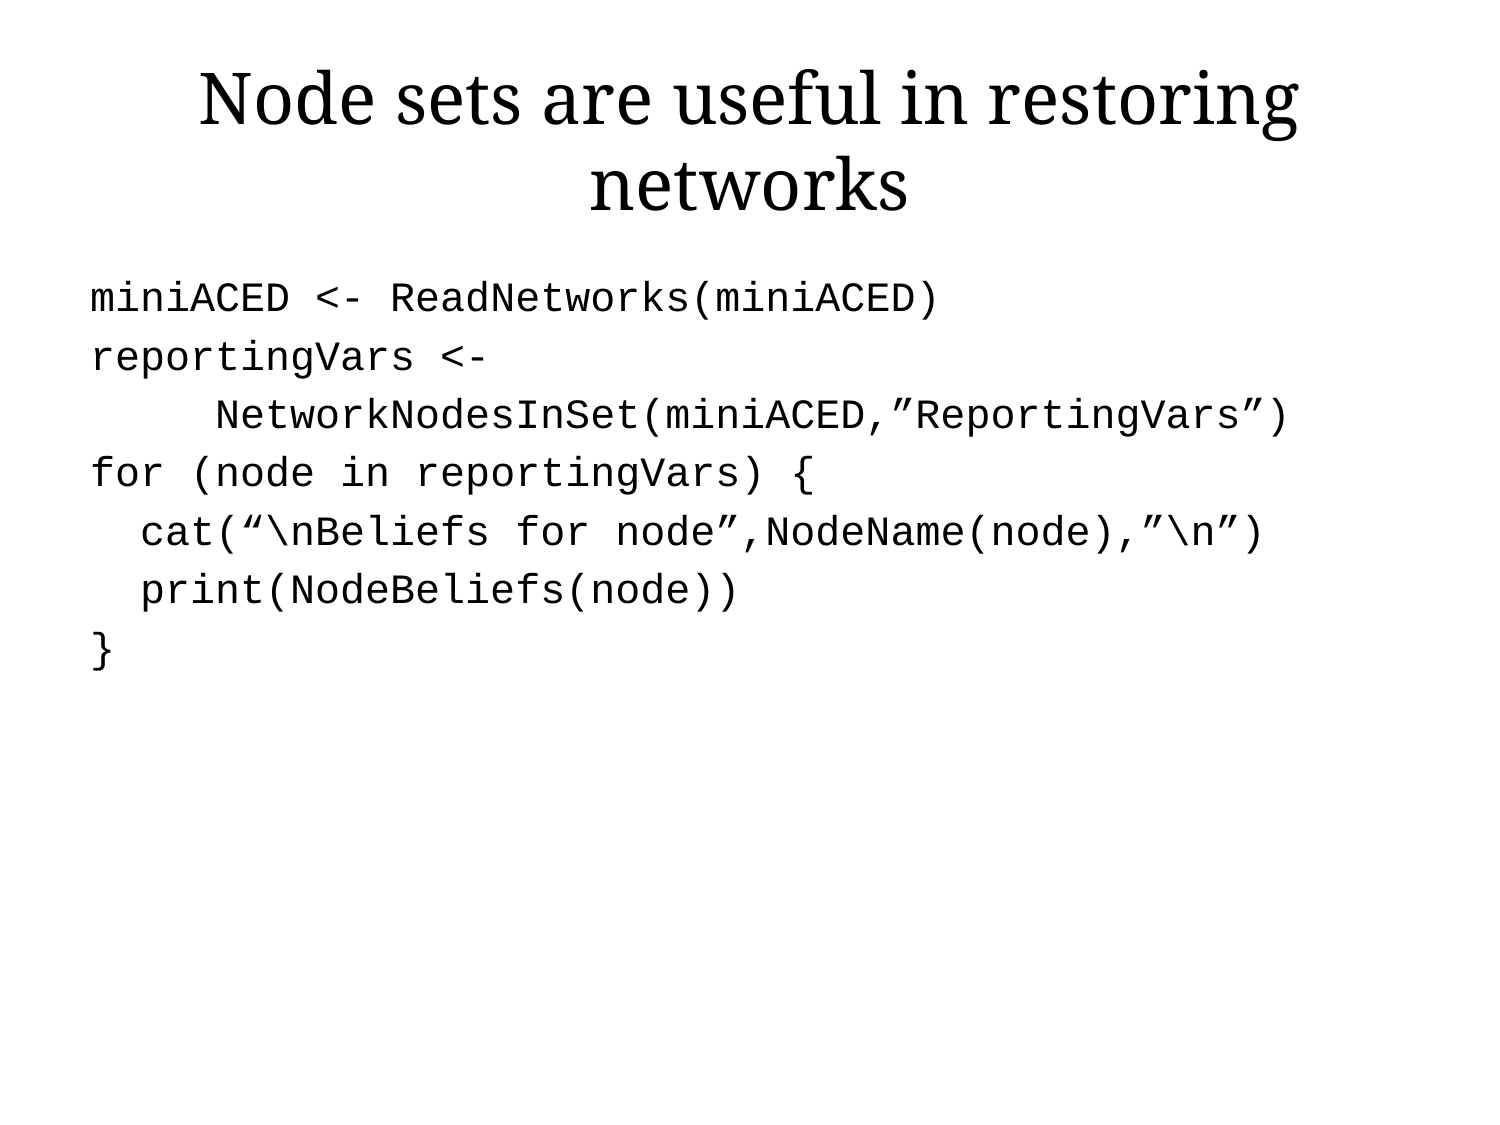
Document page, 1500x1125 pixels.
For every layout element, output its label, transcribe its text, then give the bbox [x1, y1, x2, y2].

title Node sets are useful in restoring networks [75, 45, 1425, 233]
list miniACED <- ReadNetworks(miniACED) reportingVars <- NetworkNodesInSet(miniACED,”ReportingVars”) for (node in reportingVars) { cat(“\nBeliefs for node”,NodeName(node),”\n”) print(NodeBeliefs(node)) } [75, 262, 1425, 1005]
